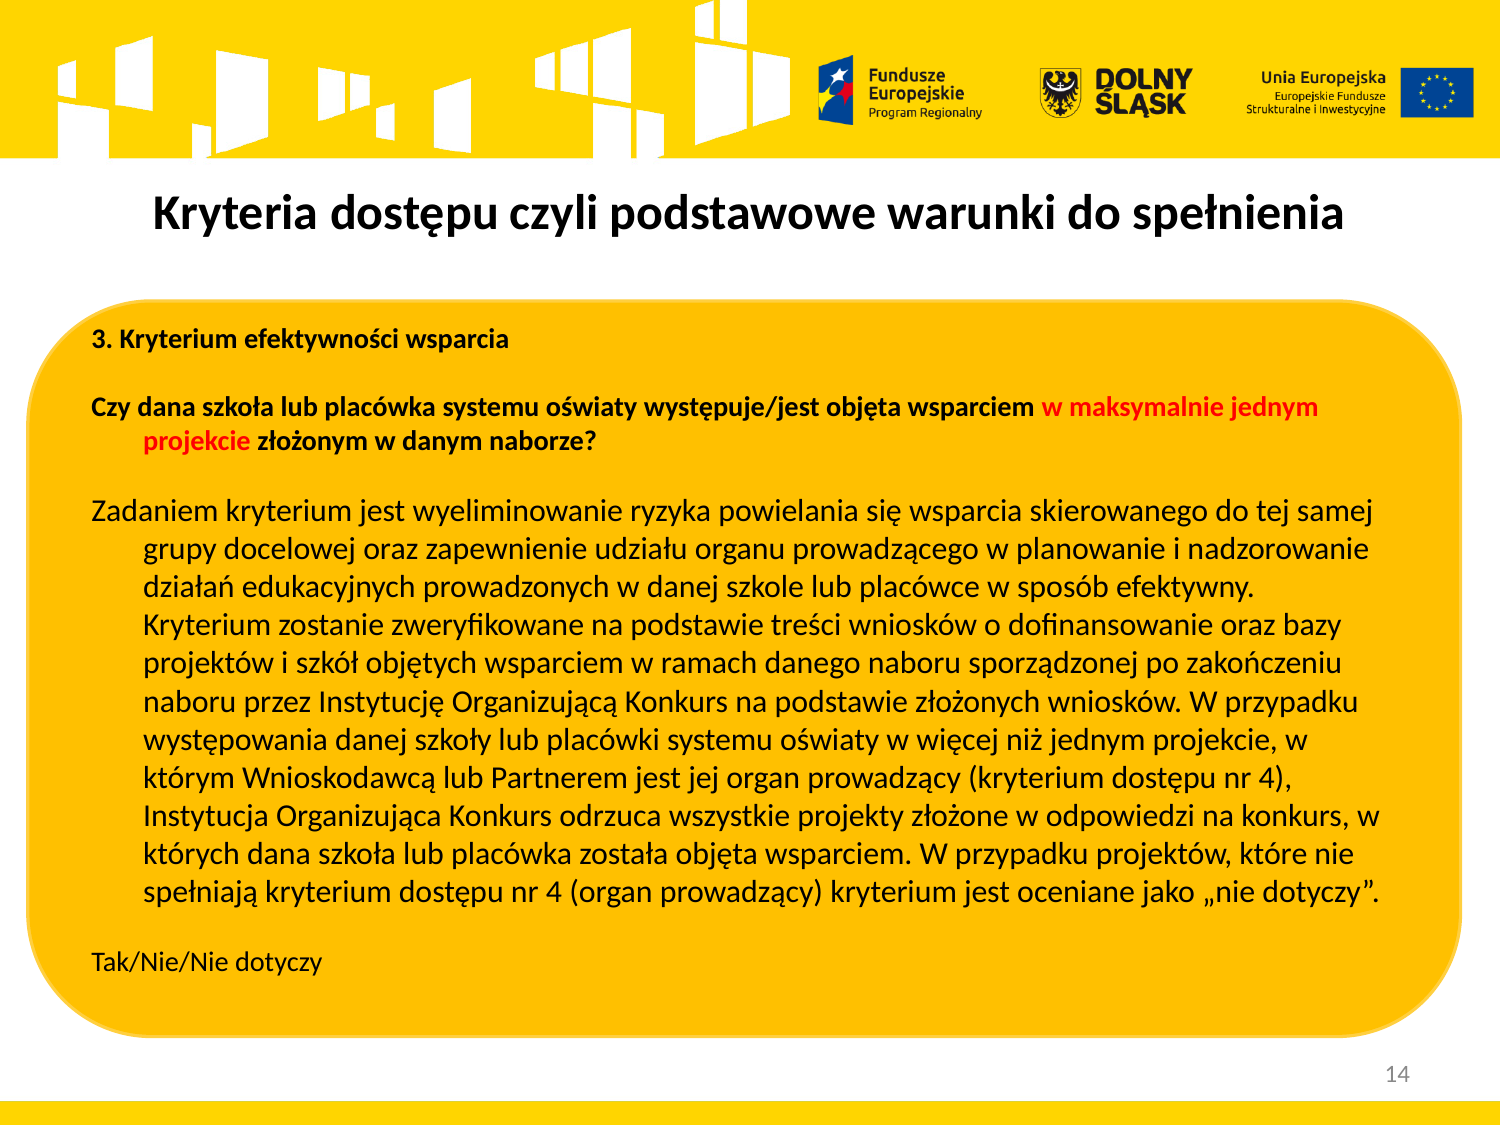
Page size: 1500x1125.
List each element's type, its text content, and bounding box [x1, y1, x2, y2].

text_box [26, 316, 1463, 1039]
text_box 3. Kryterium efektywności wsparcia Czy dana szkoła lub placówka systemu oświaty występuje/jest objęta wsparciem w maksymalnie jednym projekcie złożonym w danym naborze? Zadaniem kryterium jest wyeliminowanie ryzyka powielania się wsparcia skierowanego do tej samej grupy docelowej oraz zapewnienie udziału organu prowadzącego w planowanie i nadzorowanie działań edukacyjnych prowadzonych w danej szkole lub placówce w sposób efektywny. Kryterium zostanie zweryfikowane na podstawie treści wniosków o dofinansowanie oraz bazy projektów i szkół objętych wsparciem w ramach danego naboru sporządzonej po zakończeniu naboru przez Instytucję Organizującą Konkurs na podstawie złożonych wniosków. W przypadku występowania danej szkoły lub placówki systemu oświaty w więcej niż jednym projekcie, w którym Wnioskodawcą lub Partnerem jest jej organ prowadzący (kryterium dostępu nr 4), Instytucja Organizująca Konkurs odrzuca wszystkie projekty złożone w odpowiedzi na konkurs, w których dana szkoła lub placówka została objęta wsparciem. W przypadku projektów, które nie spełniają kryterium dostępu nr 4 (organ prowadzący) kryterium jest oceniane jako „nie dotyczy”. Tak/Nie/Nie dotyczy [76, 270, 1400, 1003]
slide_number 14 [1074, 1042, 1425, 1103]
title Kryteria dostępu czyli podstawowe warunki do spełnienia [74, 160, 1426, 259]
picture [0, 0, 1500, 1125]
text_box [0, 231, 1377, 1059]
